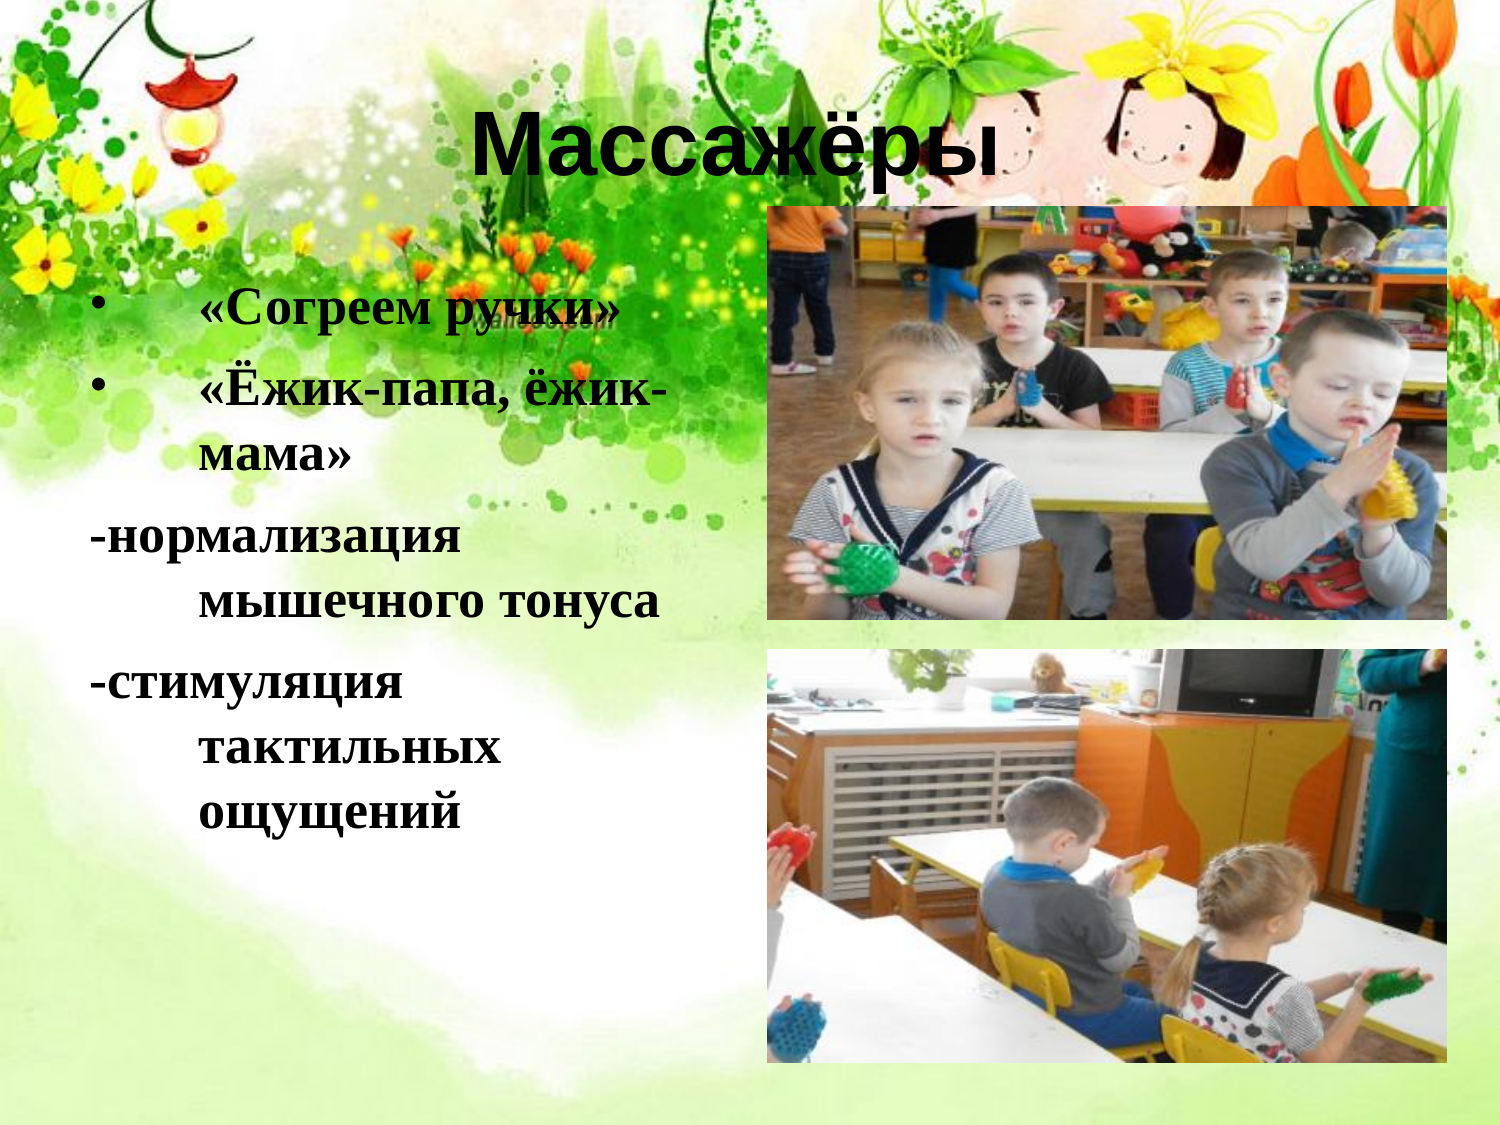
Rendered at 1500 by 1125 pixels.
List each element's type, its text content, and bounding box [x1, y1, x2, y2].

picture [0, 0, 1500, 1125]
text_box «Согреем ручки» «Ёжик-папа, ёжик-мама» -нормализация мышечного тонуса -стимуляция тактильных ощущений [74, 262, 733, 1032]
text_box Массажёры [75, 13, 1422, 265]
